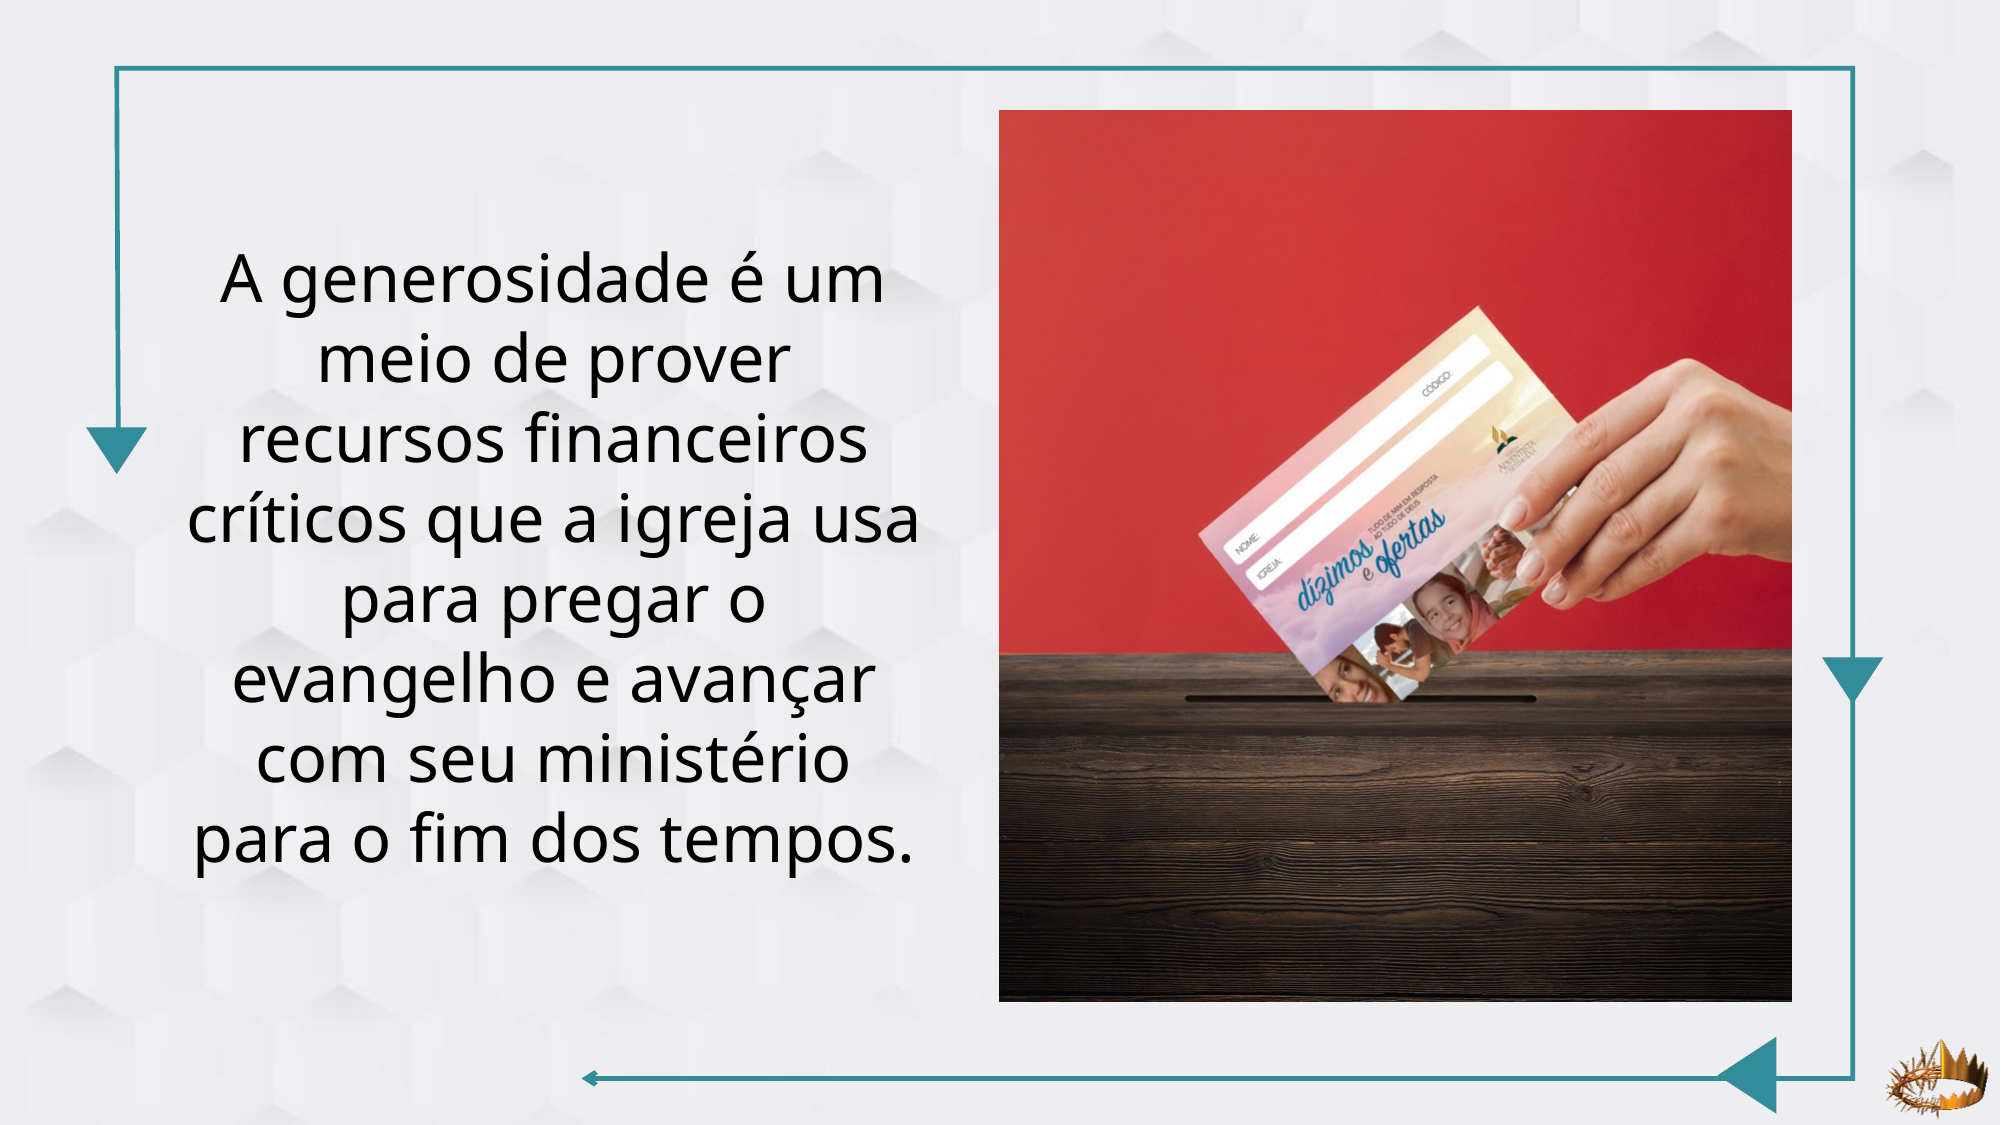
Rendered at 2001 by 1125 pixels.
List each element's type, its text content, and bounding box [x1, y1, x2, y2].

picture [0, 0, 2000, 1125]
list A generosidade é um meio de prover recursos financeiros críticos que a igreja usa para pregar o evangelho e avançar com seu ministério para o fim dos tempos. [164, 110, 945, 1002]
